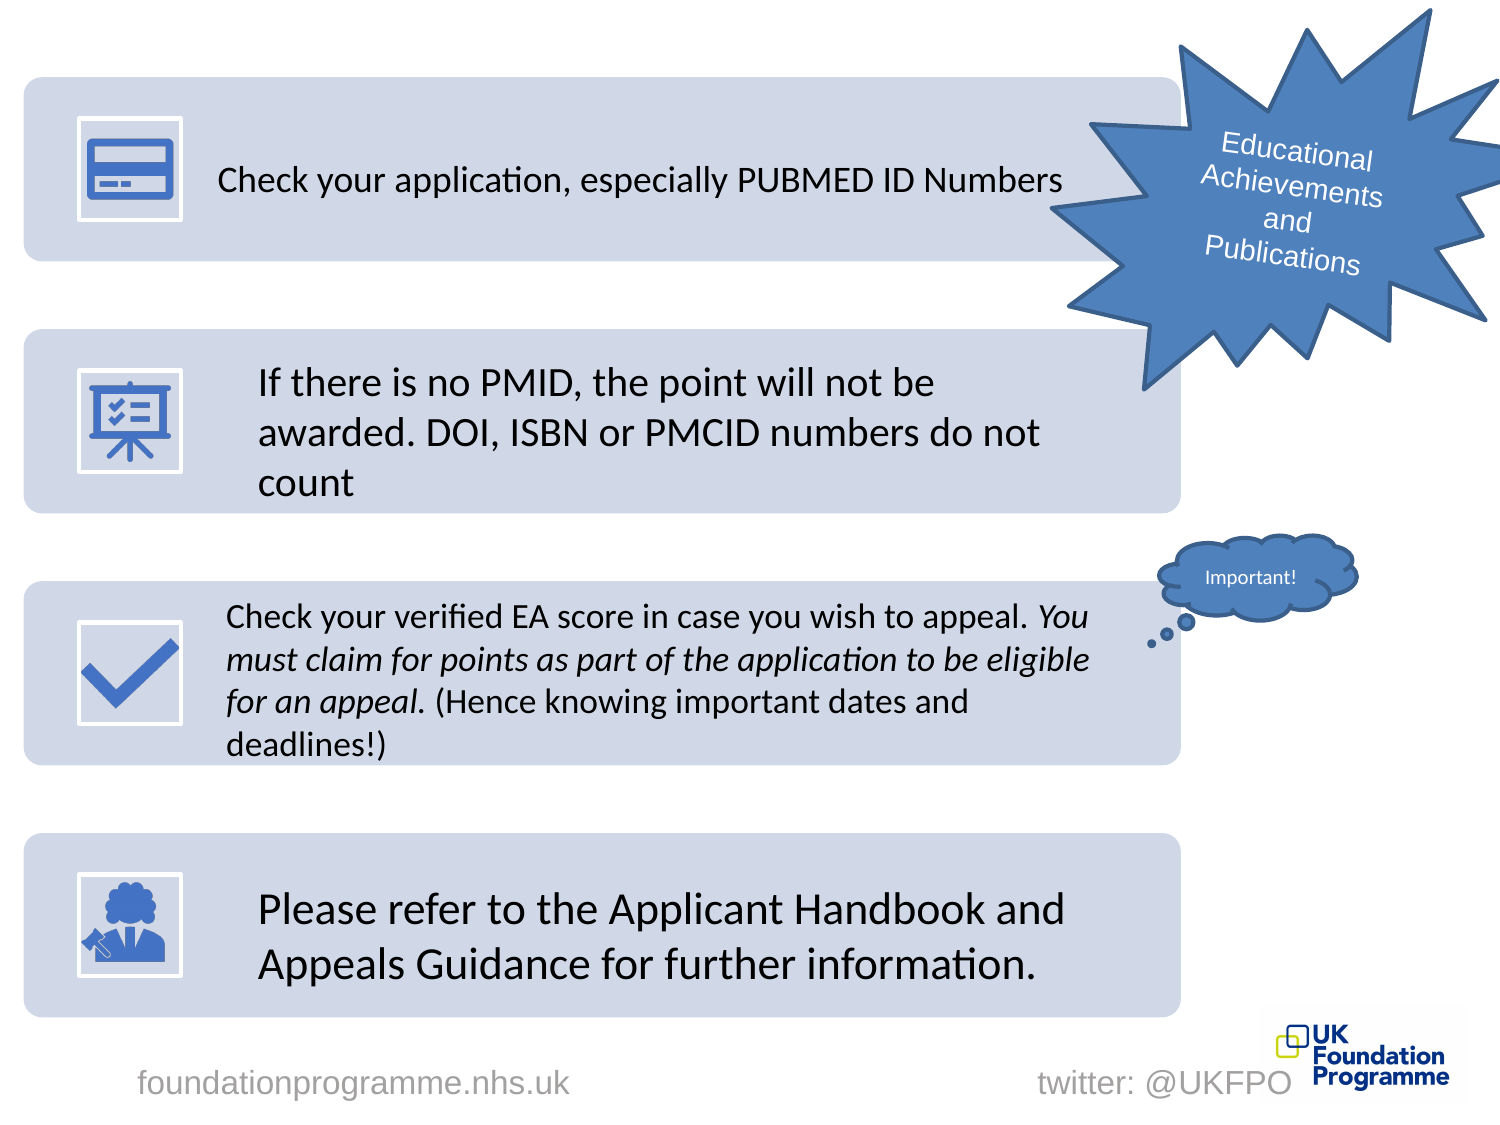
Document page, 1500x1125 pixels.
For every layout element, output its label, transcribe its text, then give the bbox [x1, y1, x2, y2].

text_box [23, 75, 1182, 1036]
subtitle foundationprogramme.nhs.uk twitter: @UKFPO [122, 1053, 1399, 1125]
text_box Important! [1186, 533, 1359, 632]
text_box Educational Achievements and Publications [1178, 8, 1500, 368]
text_box [10, 90, 1098, 1050]
picture [1258, 1006, 1467, 1103]
